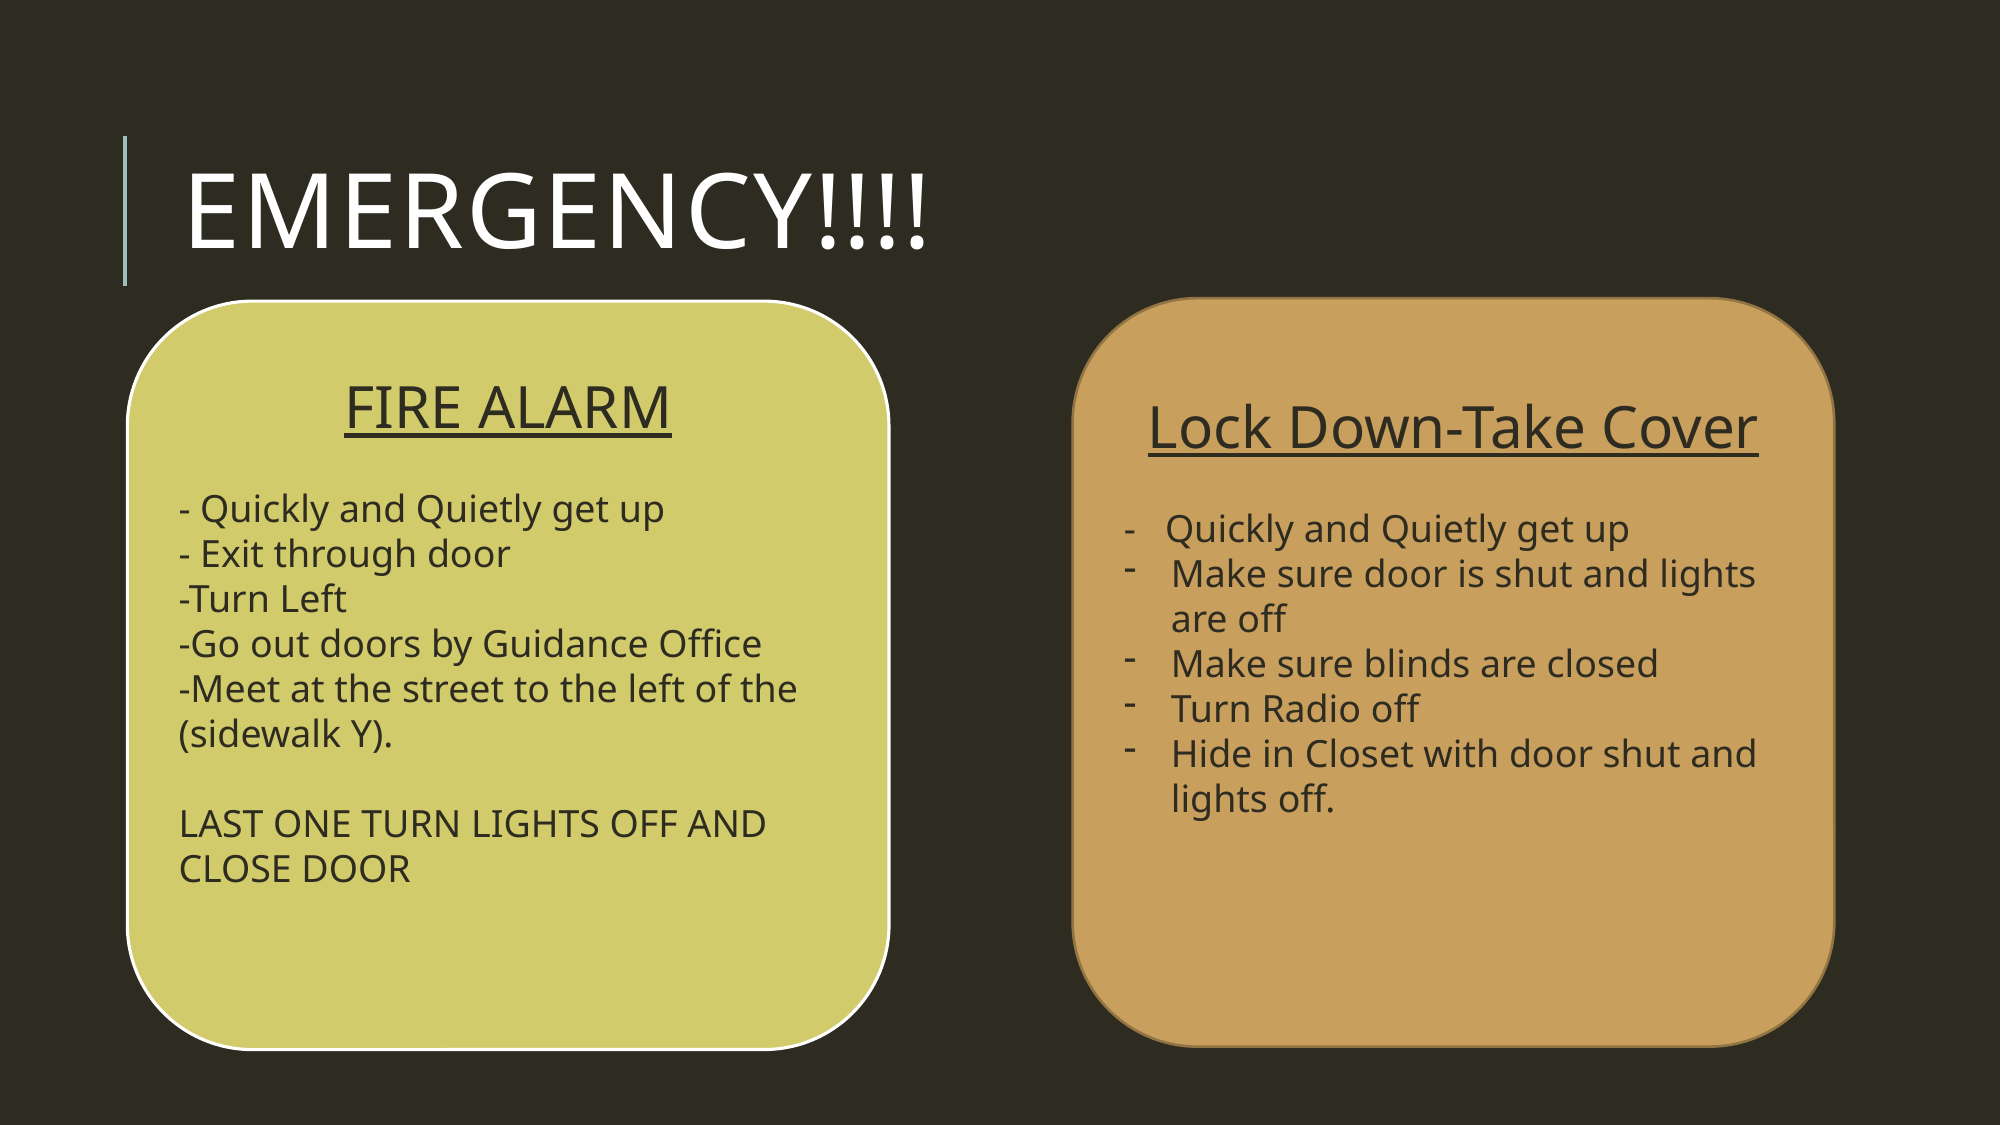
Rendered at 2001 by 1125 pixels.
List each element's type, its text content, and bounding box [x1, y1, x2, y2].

title EMERGENCY!!!! [168, 96, 1763, 342]
text_box FIRE ALARM - Quickly and Quietly get up - Exit through door -Turn Left -Go out doors by Guidance Office -Meet at the street to the left of the (sidewalk Y). LAST ONE TURN LIGHTS OFF AND CLOSE DOOR [125, 299, 891, 1052]
text_box Lock Down-Take Cover - Quickly and Quietly get up Make sure door is shut and lights are off Make sure blinds are closed Turn Radio off Hide in Closet with door shut and lights off. [1071, 296, 1836, 1048]
